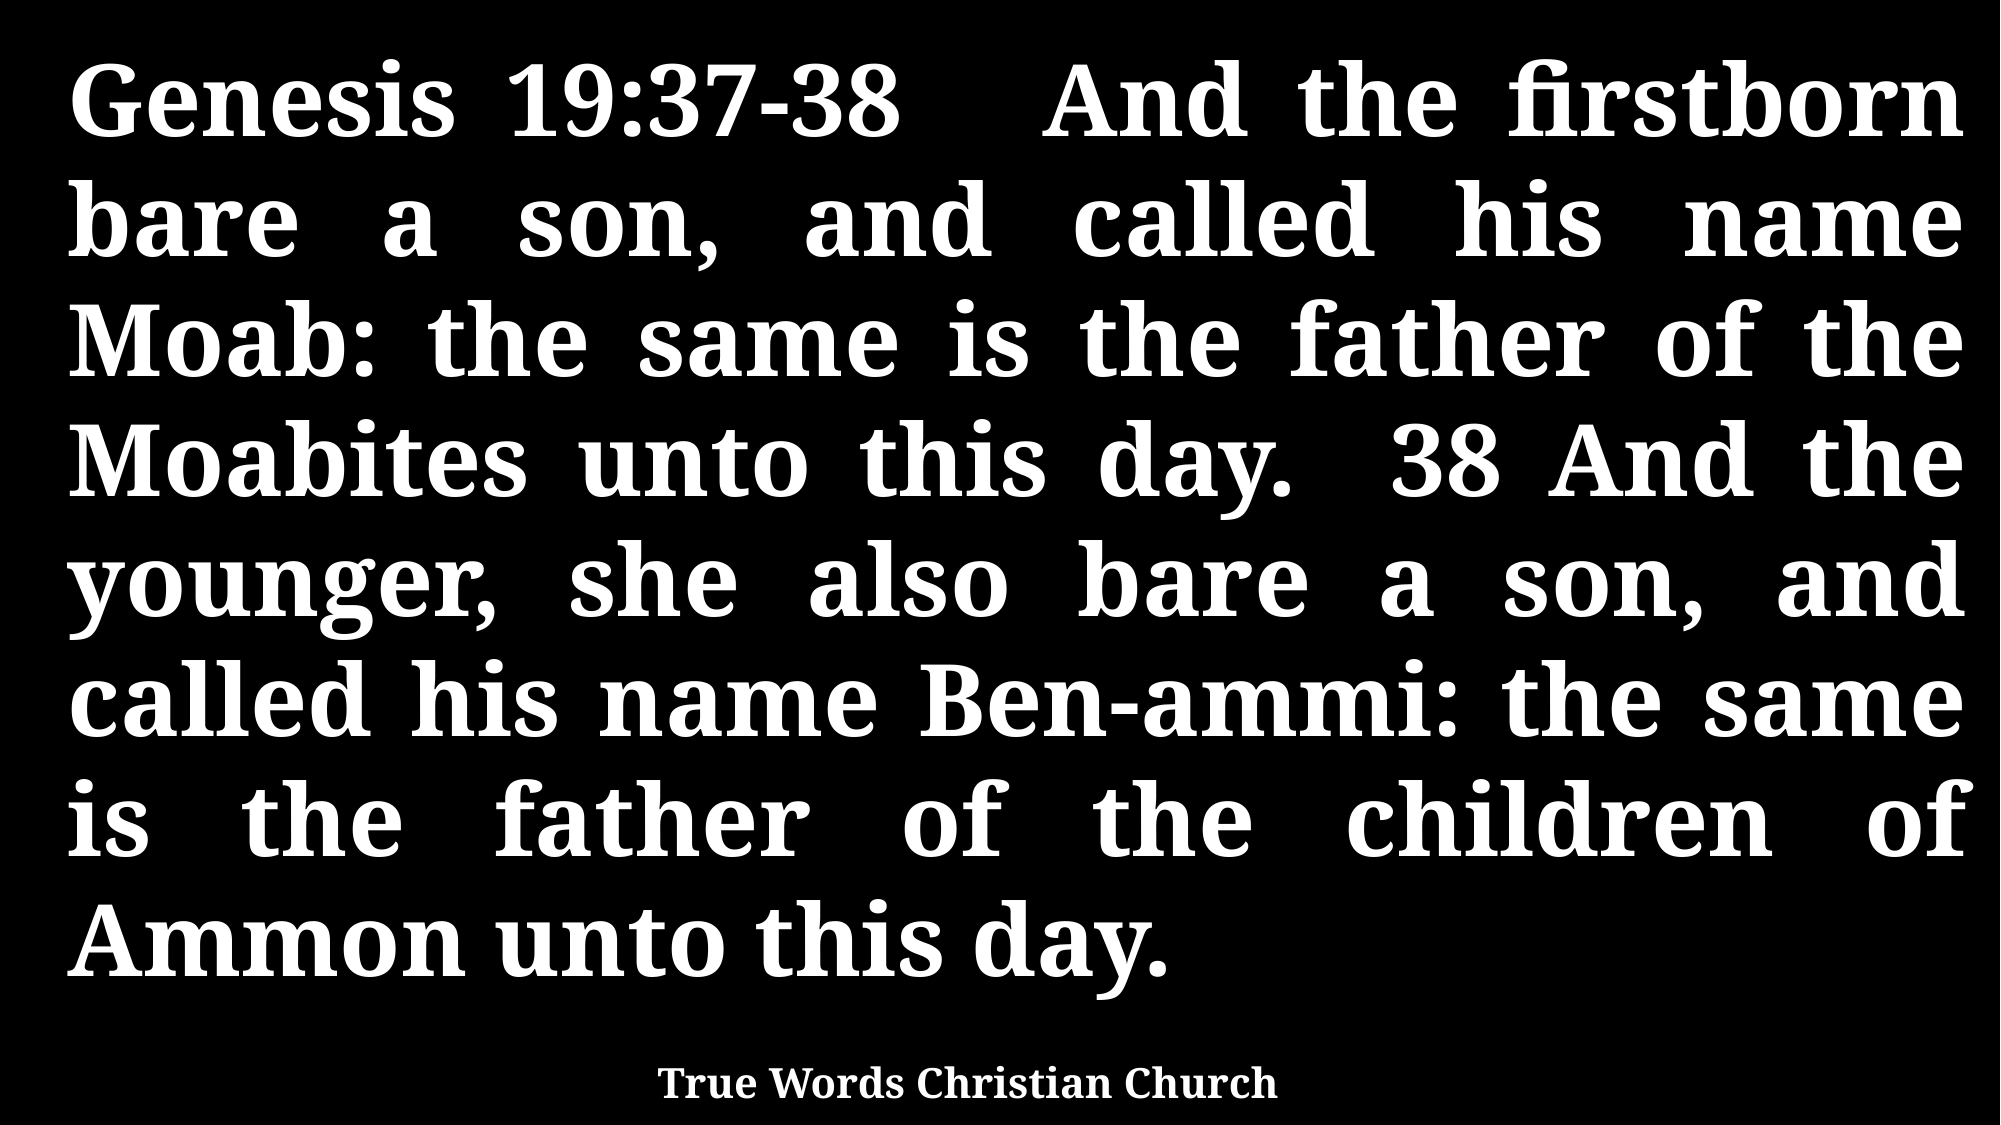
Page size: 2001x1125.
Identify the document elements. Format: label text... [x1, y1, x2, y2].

text_box True Words Christian Church [642, 1049, 1294, 1114]
text_box Genesis 19:37-38 And the firstborn bare a son, and called his name Moab: the same is the father of the Moabites unto this day. 38 And the younger, she also bare a son, and called his name Ben-ammi: the same is the father of the children of Ammon unto this day. [53, 29, 1983, 1004]
